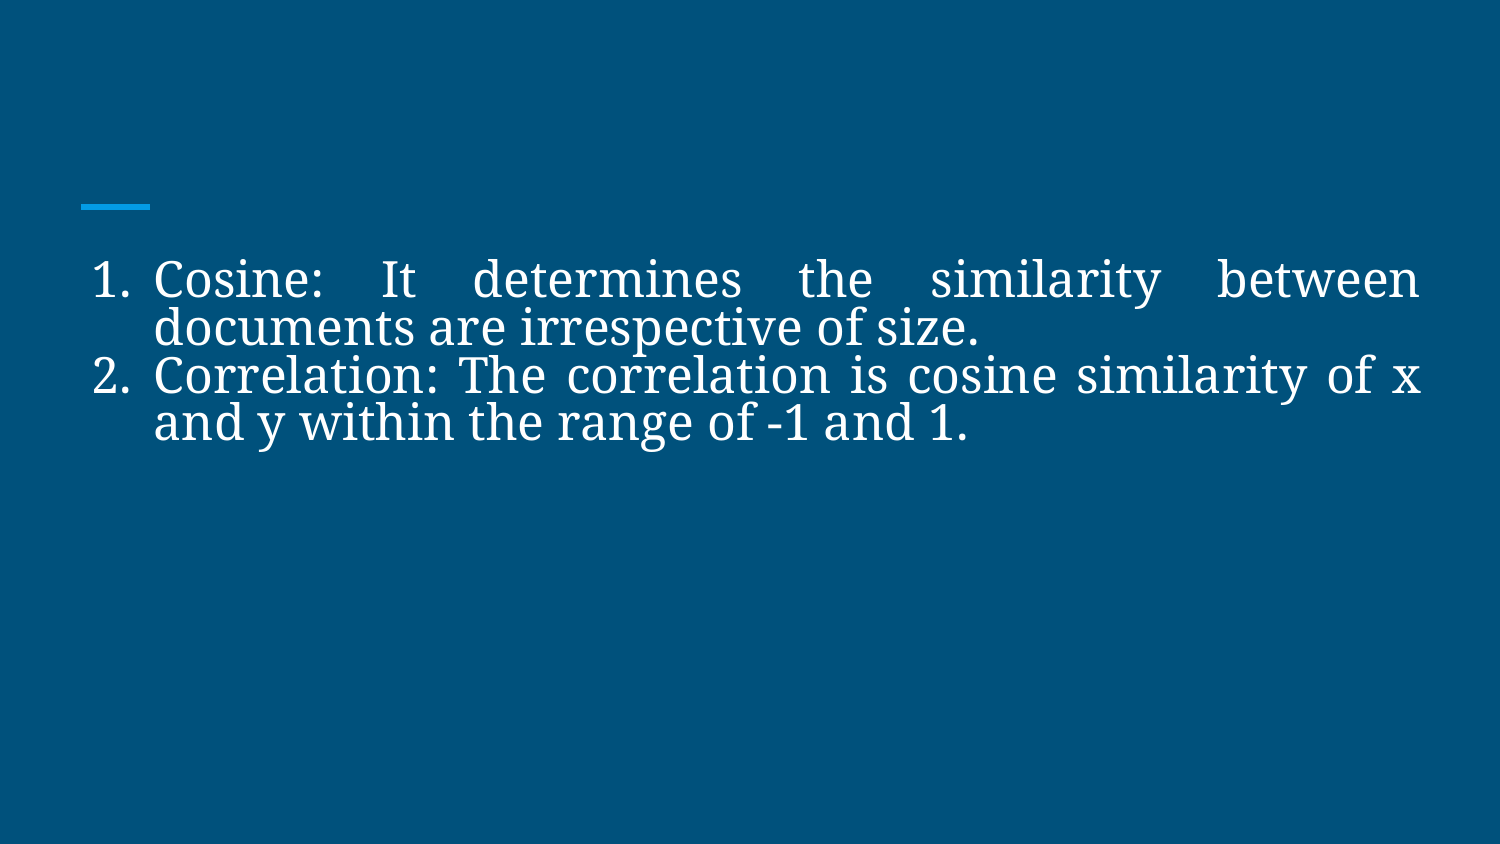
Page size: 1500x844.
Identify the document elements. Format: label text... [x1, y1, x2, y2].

list Cosine: It determines the similarity between documents are irrespective of size. Correlation: The correlation is cosine similarity of x and y within the range of -1 and 1. [63, 244, 1437, 750]
